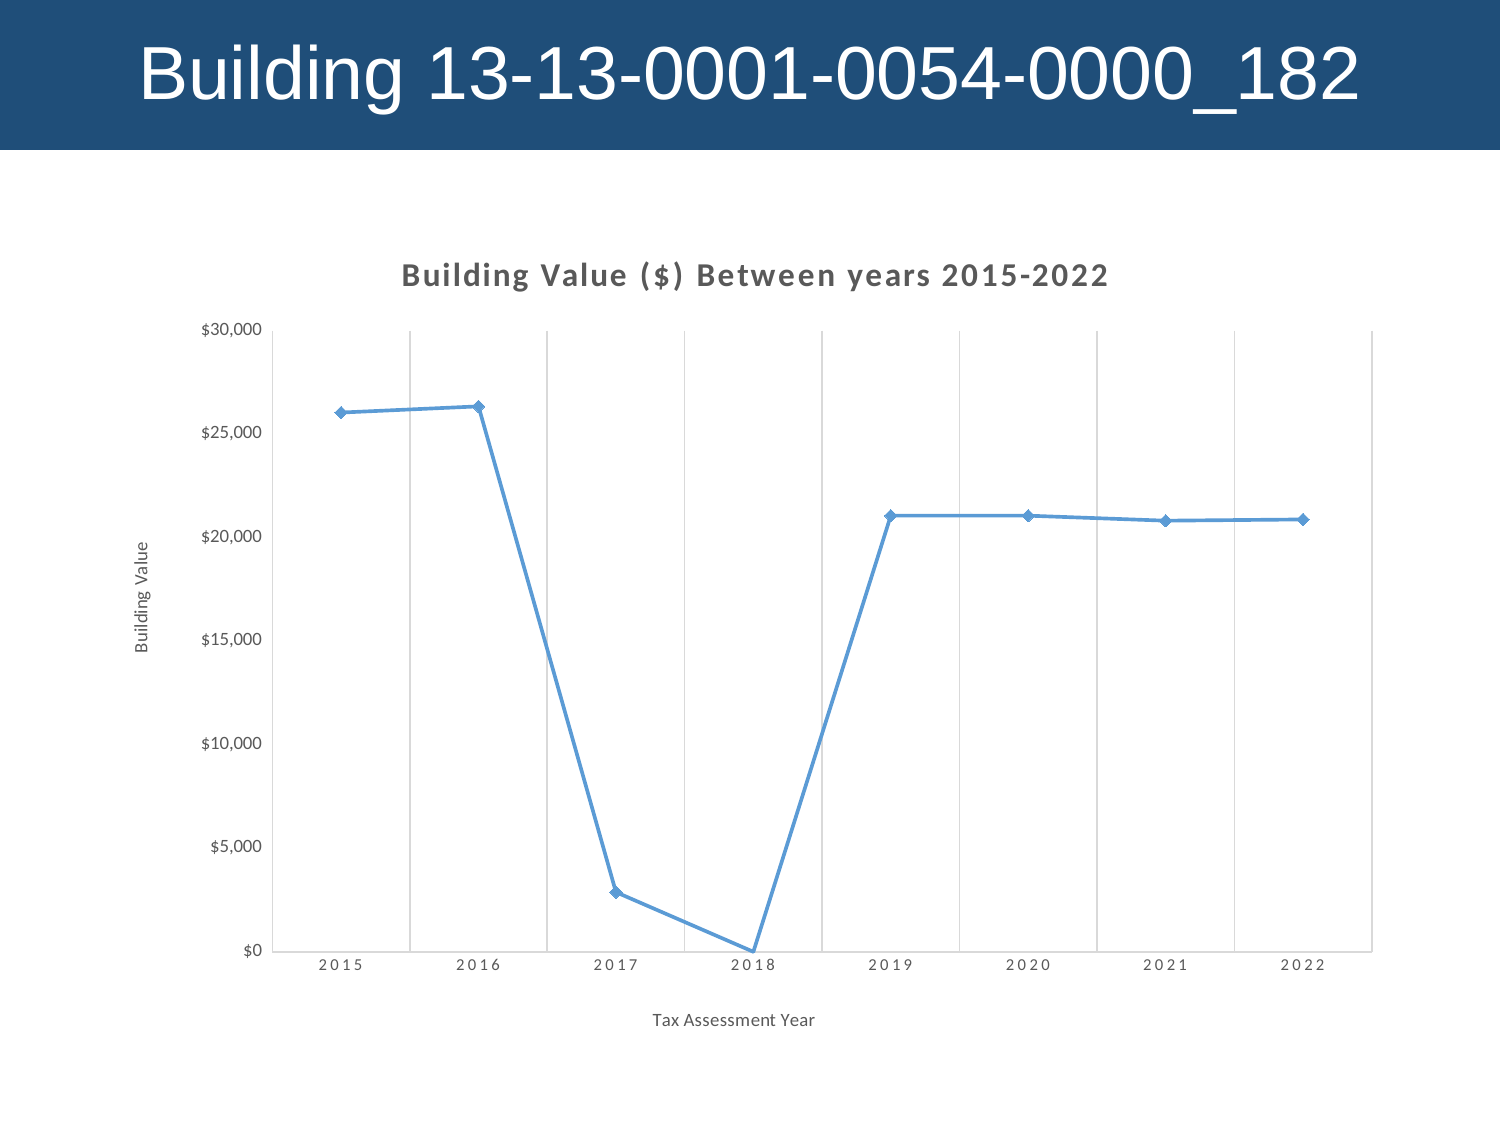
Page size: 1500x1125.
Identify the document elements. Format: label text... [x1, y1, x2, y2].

text_box Building 13-13-0001-0054-0000_182 [0, 0, 1500, 150]
chart [113, 227, 1398, 1047]
